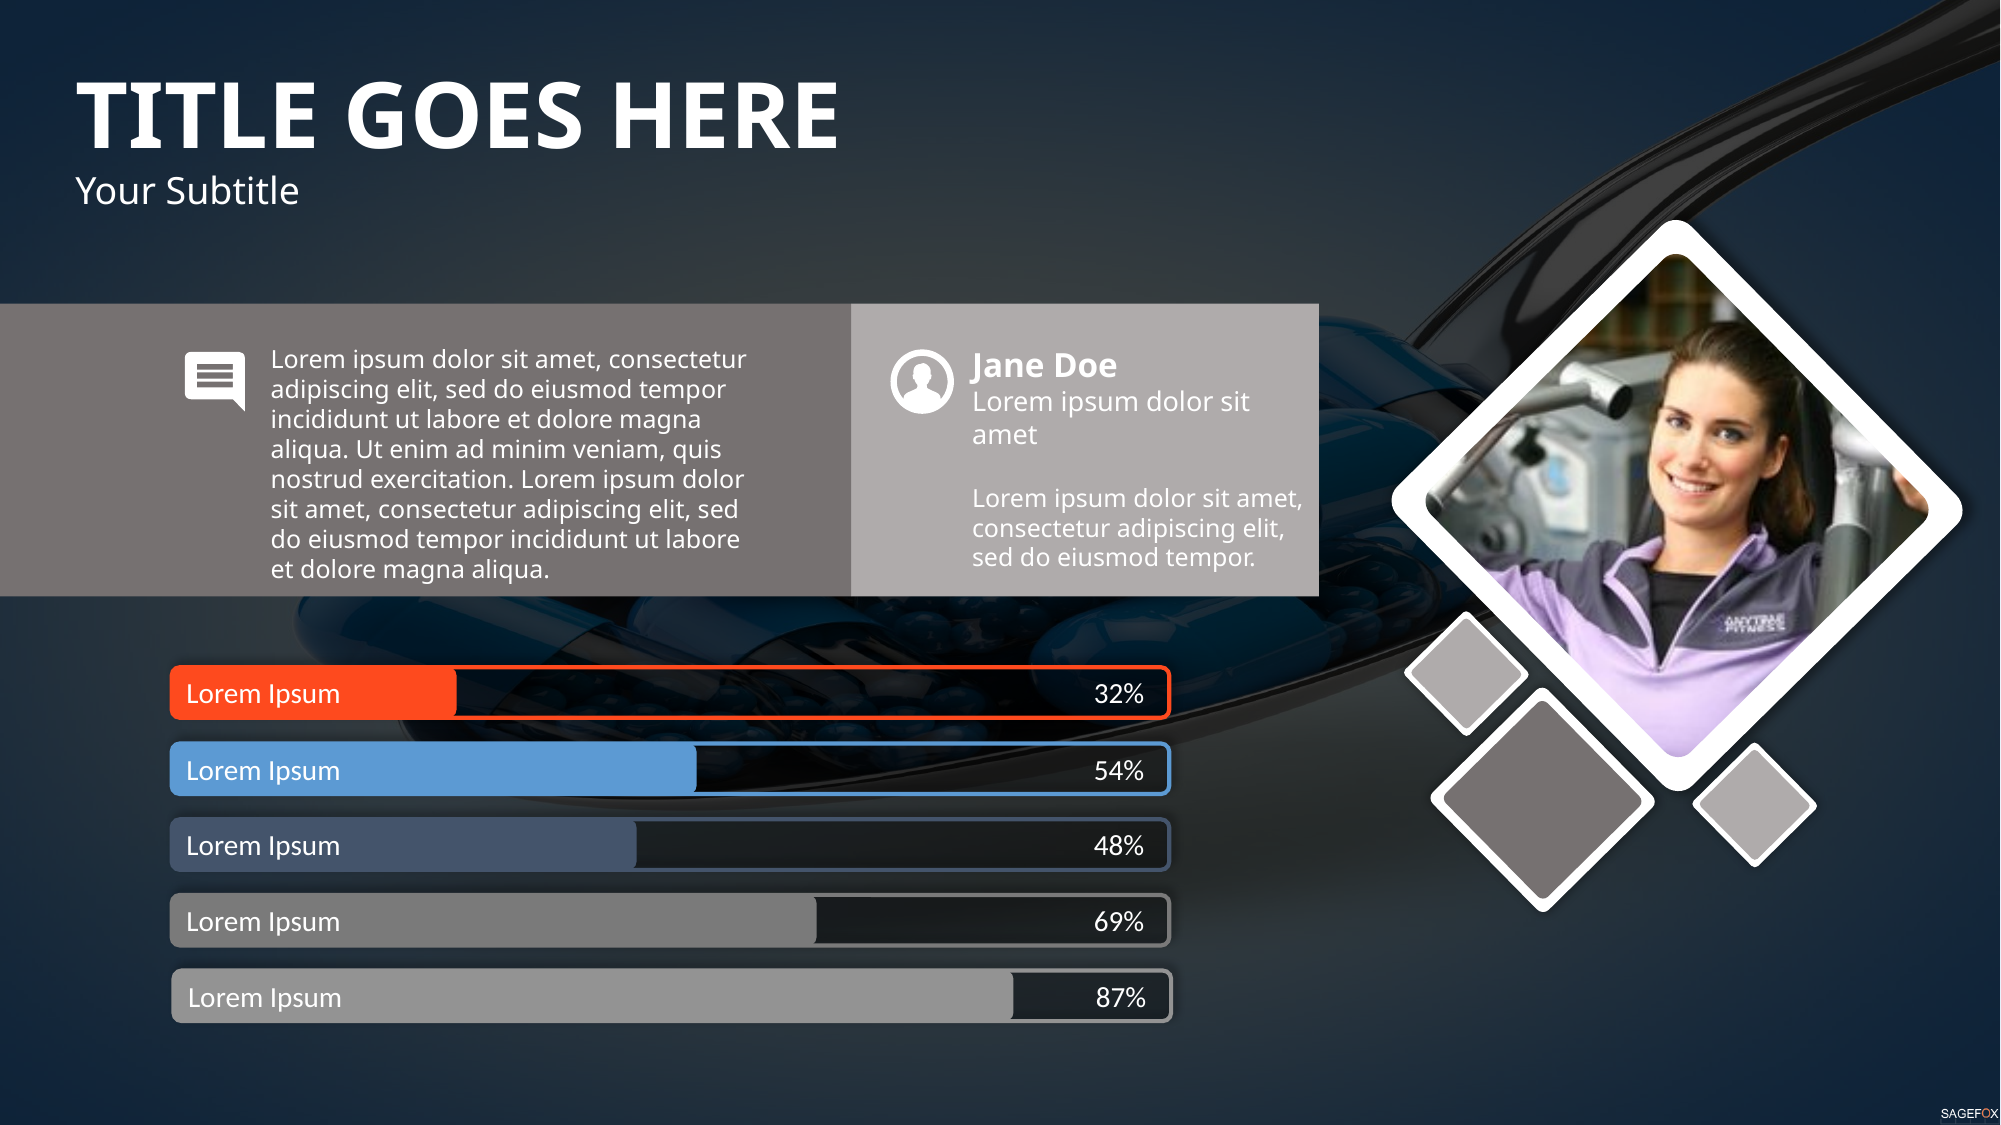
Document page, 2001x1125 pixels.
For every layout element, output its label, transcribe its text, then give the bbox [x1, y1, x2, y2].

text_box 69% [1079, 894, 1165, 945]
text_box [852, 303, 1320, 597]
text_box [171, 667, 457, 718]
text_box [1421, 627, 1512, 720]
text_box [171, 819, 637, 870]
text_box [890, 349, 954, 414]
picture [0, 0, 2001, 1125]
text_box [179, 969, 1173, 1023]
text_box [171, 743, 697, 795]
text_box [176, 818, 1171, 871]
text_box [171, 894, 817, 946]
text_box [1709, 759, 1800, 851]
text_box [177, 893, 1171, 947]
text_box [0, 303, 852, 597]
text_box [1470, 295, 1884, 716]
text_box 54% [1079, 743, 1165, 794]
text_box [1461, 717, 1624, 883]
text_box [177, 742, 1171, 796]
text_box TITLE GOES HERE Your Subtitle [60, 49, 1036, 220]
text_box Jane Doe Lorem ipsum dolor sit amet Lorem ipsum dolor sit amet, consectetur adipiscing elit, sed do eiusmod tempor. [962, 339, 1323, 577]
text_box [184, 351, 245, 412]
text_box 87% [1081, 970, 1166, 1021]
text_box Lorem ipsum dolor sit amet, consectetur adipiscing elit, sed do eiusmod tempor incididunt ut labore et dolore magna aliqua. Ut enim ad minim veniam, quis nostrud exercitation. Lorem ipsum dolor sit amet, consectetur adipiscing elit, sed do eiusmod tempor incididunt ut labore et dolore magna aliqua. [260, 338, 771, 589]
text_box 48% [1079, 819, 1165, 869]
text_box 32% [1079, 667, 1165, 717]
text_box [173, 970, 1014, 1022]
text_box [176, 666, 1171, 719]
